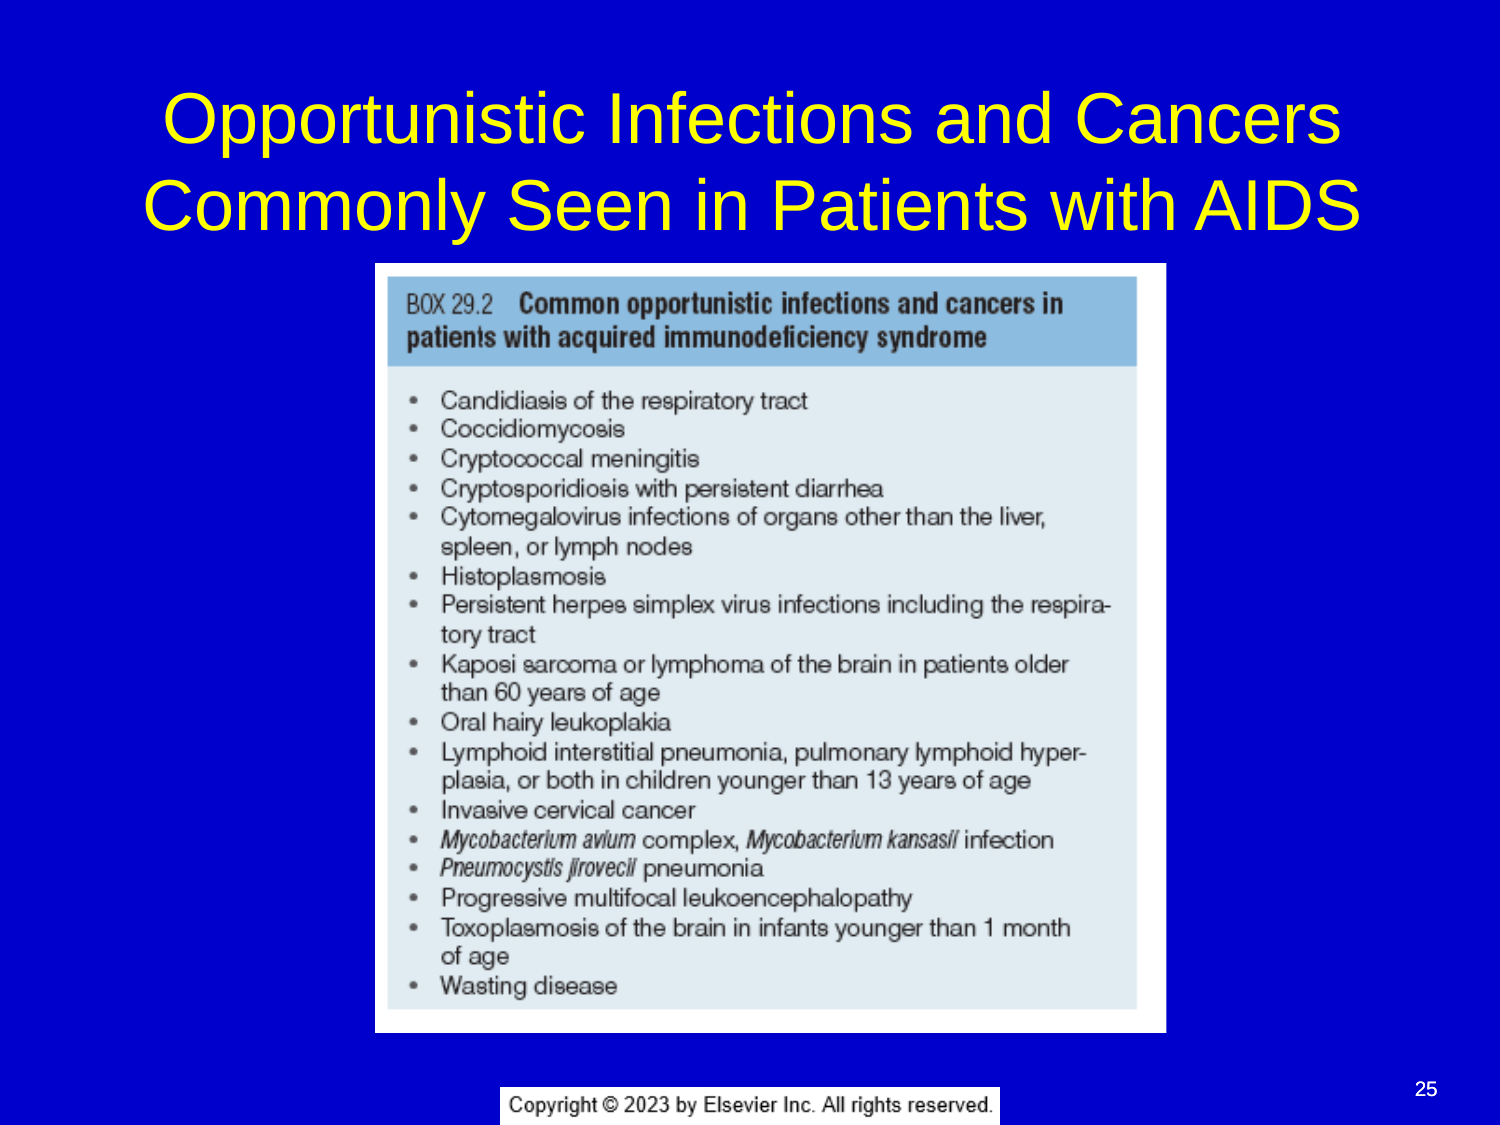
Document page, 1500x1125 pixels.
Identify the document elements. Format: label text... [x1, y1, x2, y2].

picture [374, 262, 1167, 1033]
picture [500, 1087, 1000, 1125]
title Opportunistic Infections and Cancers Commonly Seen in Patients with AIDS [114, 57, 1391, 259]
